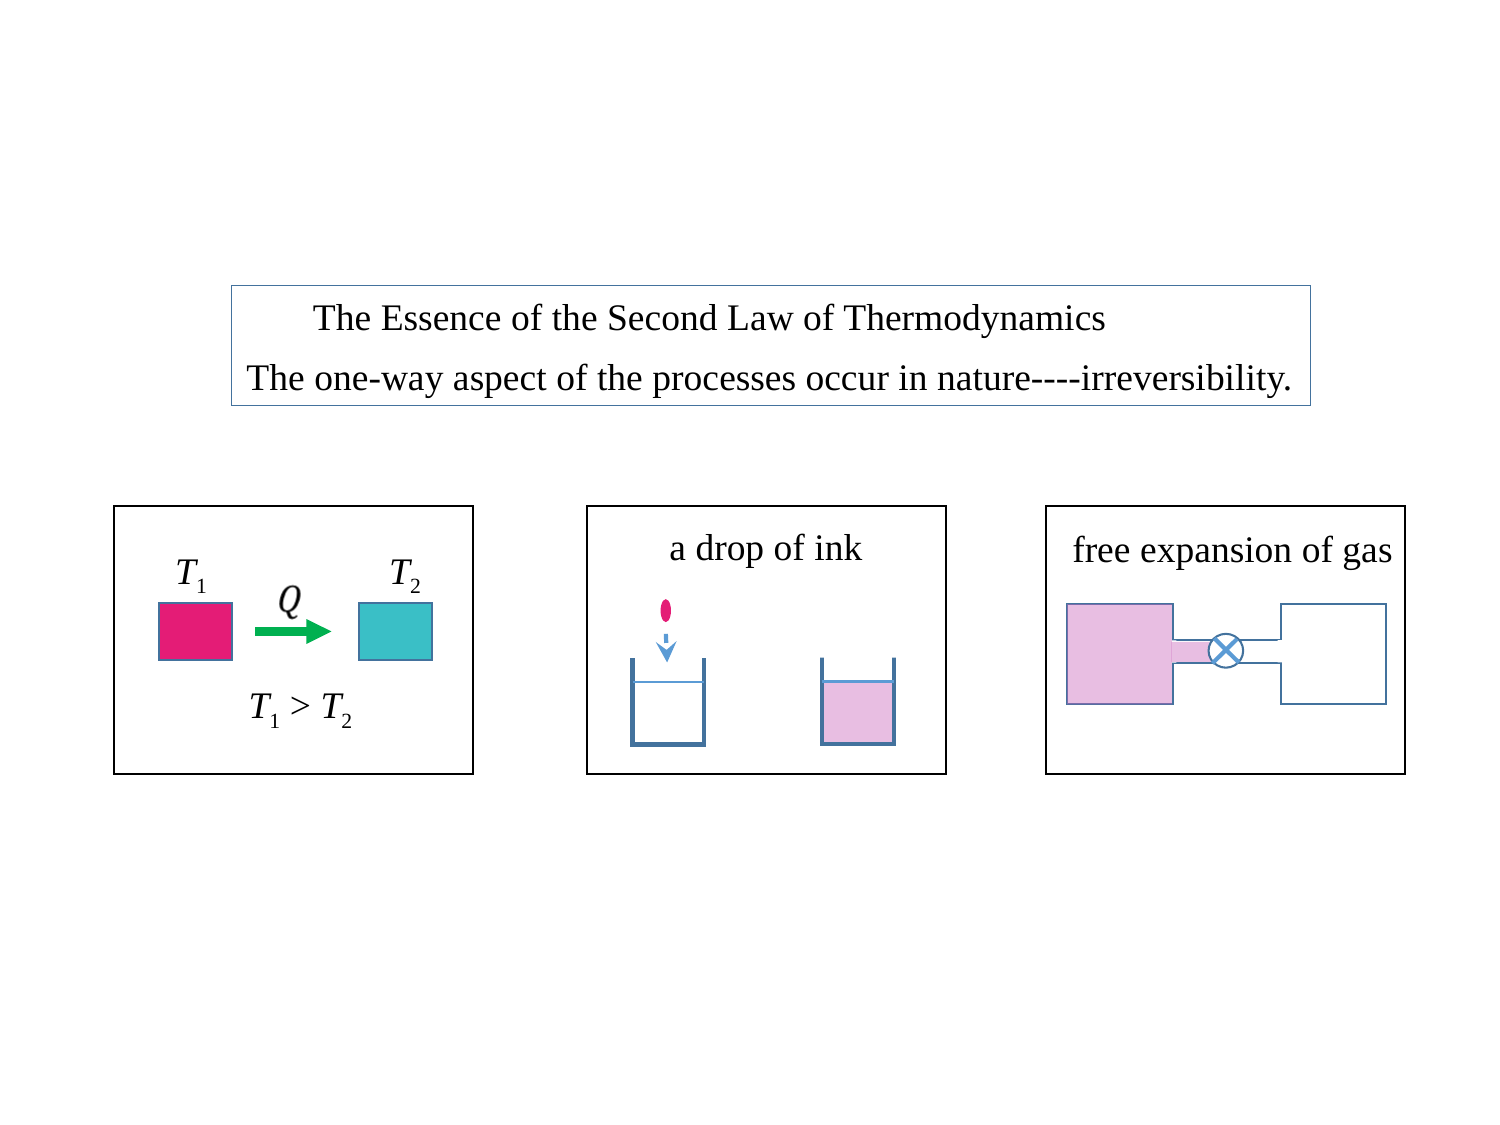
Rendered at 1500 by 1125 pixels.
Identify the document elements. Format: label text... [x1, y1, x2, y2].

text_box The Essence of the Second Law of Thermodynamics The one-way aspect of the processes occur in nature----irreversibility. [231, 285, 1311, 406]
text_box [113, 505, 473, 774]
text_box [586, 505, 947, 774]
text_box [1045, 505, 1410, 774]
